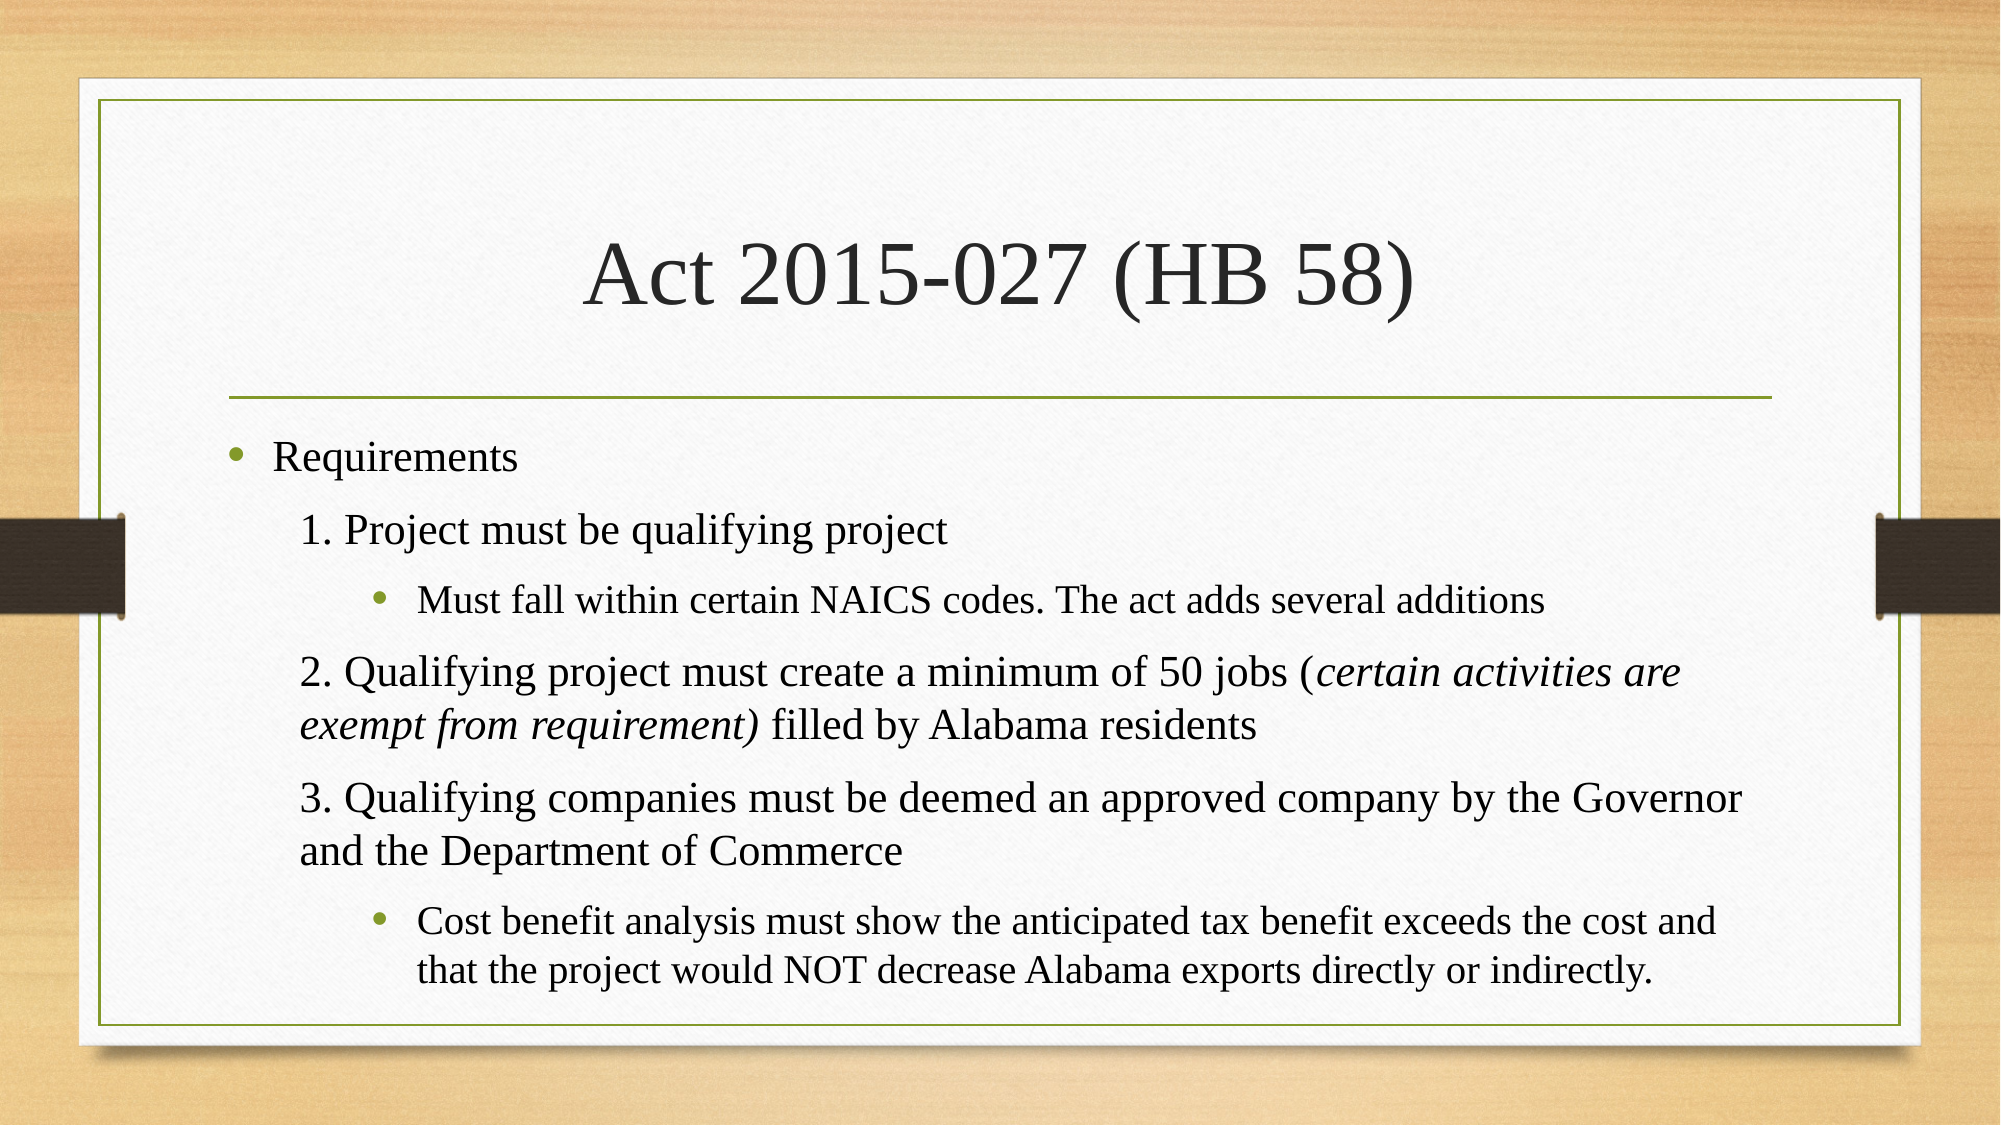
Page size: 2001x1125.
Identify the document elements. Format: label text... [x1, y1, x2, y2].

title Act 2015-027 (HB 58) [212, 161, 1788, 375]
list Requirements 1. Project must be qualifying project Must fall within certain NAICS codes. The act adds several additions 2. Qualifying project must create a minimum of 50 jobs (certain activities are exempt from requirement) filled by Alabama residents 3. Qualifying companies must be deemed an approved company by the Governor and the Department of Commerce Cost benefit analysis must show the anticipated tax benefit exceeds the cost and that the project would NOT decrease Alabama exports directly or indirectly. [212, 419, 1788, 1006]
picture [0, 0, 2001, 1125]
